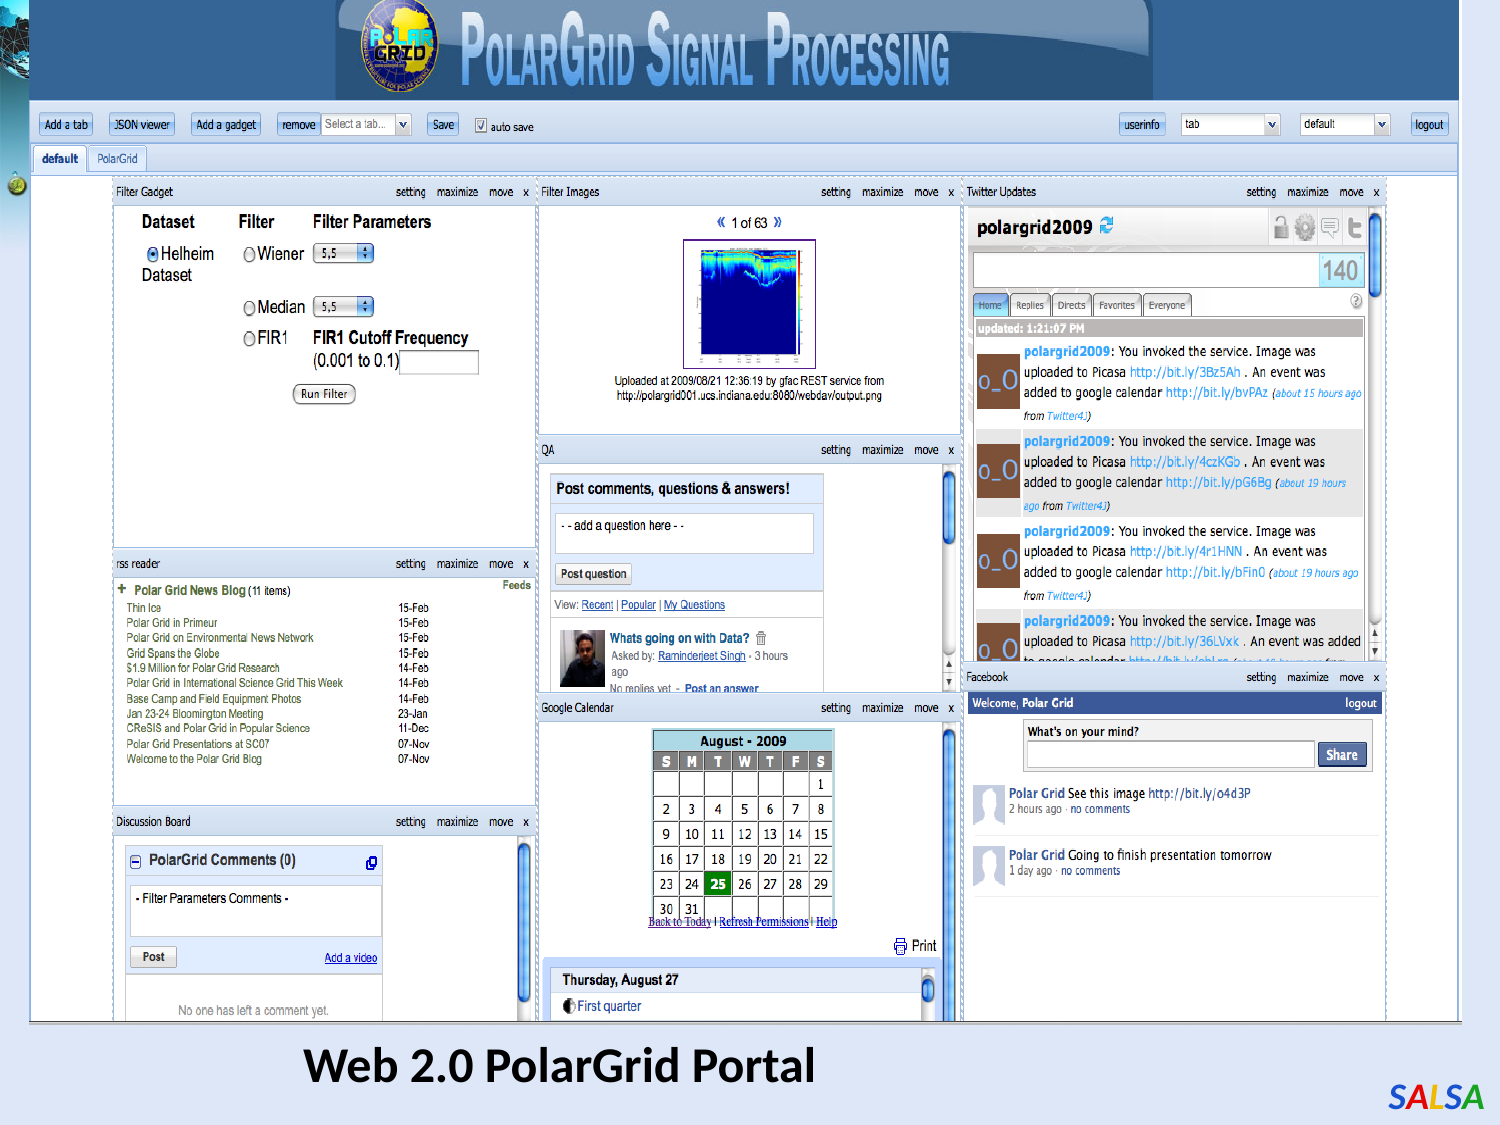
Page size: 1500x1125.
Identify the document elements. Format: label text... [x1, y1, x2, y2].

text_box Web 2.0 PolarGrid Portal [288, 1035, 832, 1100]
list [0, 0, 1491, 1026]
